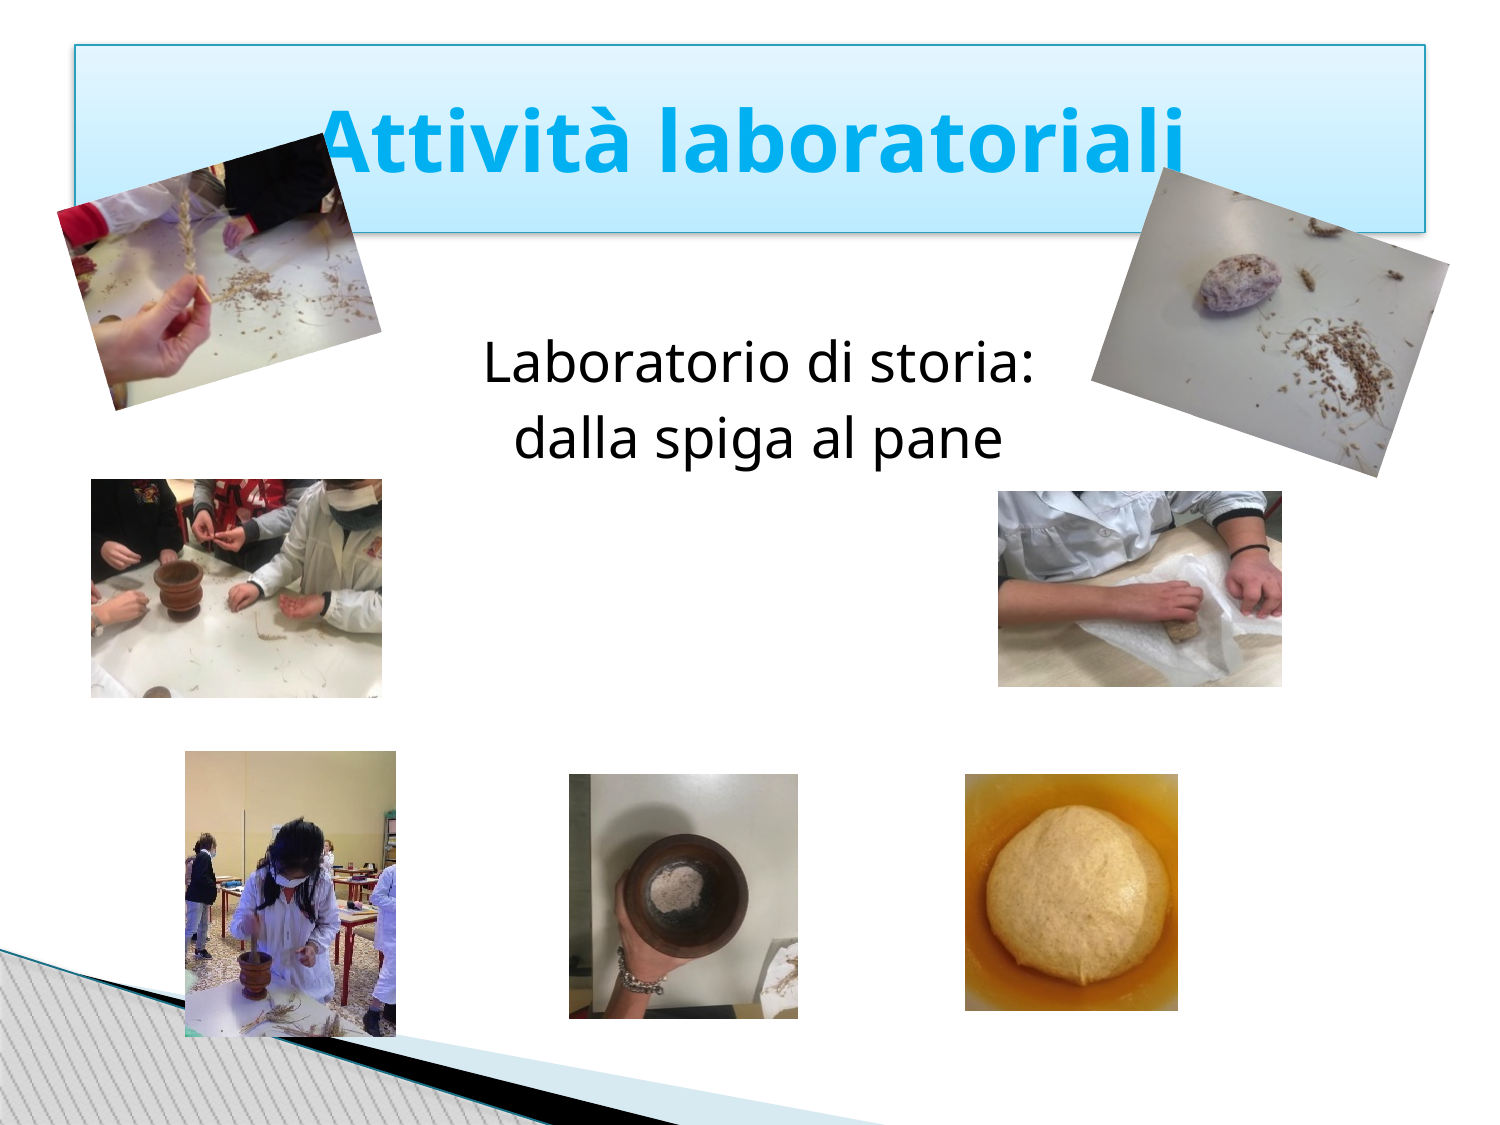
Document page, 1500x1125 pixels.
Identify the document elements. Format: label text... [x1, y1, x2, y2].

picture [90, 479, 383, 699]
text_box Laboratorio di storia: dalla spiga al pane [75, 242, 1425, 986]
picture [185, 751, 397, 1037]
picture [997, 490, 1283, 687]
picture [1092, 167, 1449, 477]
text_box Attività laboratoriali [75, 45, 1425, 233]
picture [964, 774, 1178, 1012]
picture [57, 133, 381, 410]
picture [568, 774, 798, 1020]
